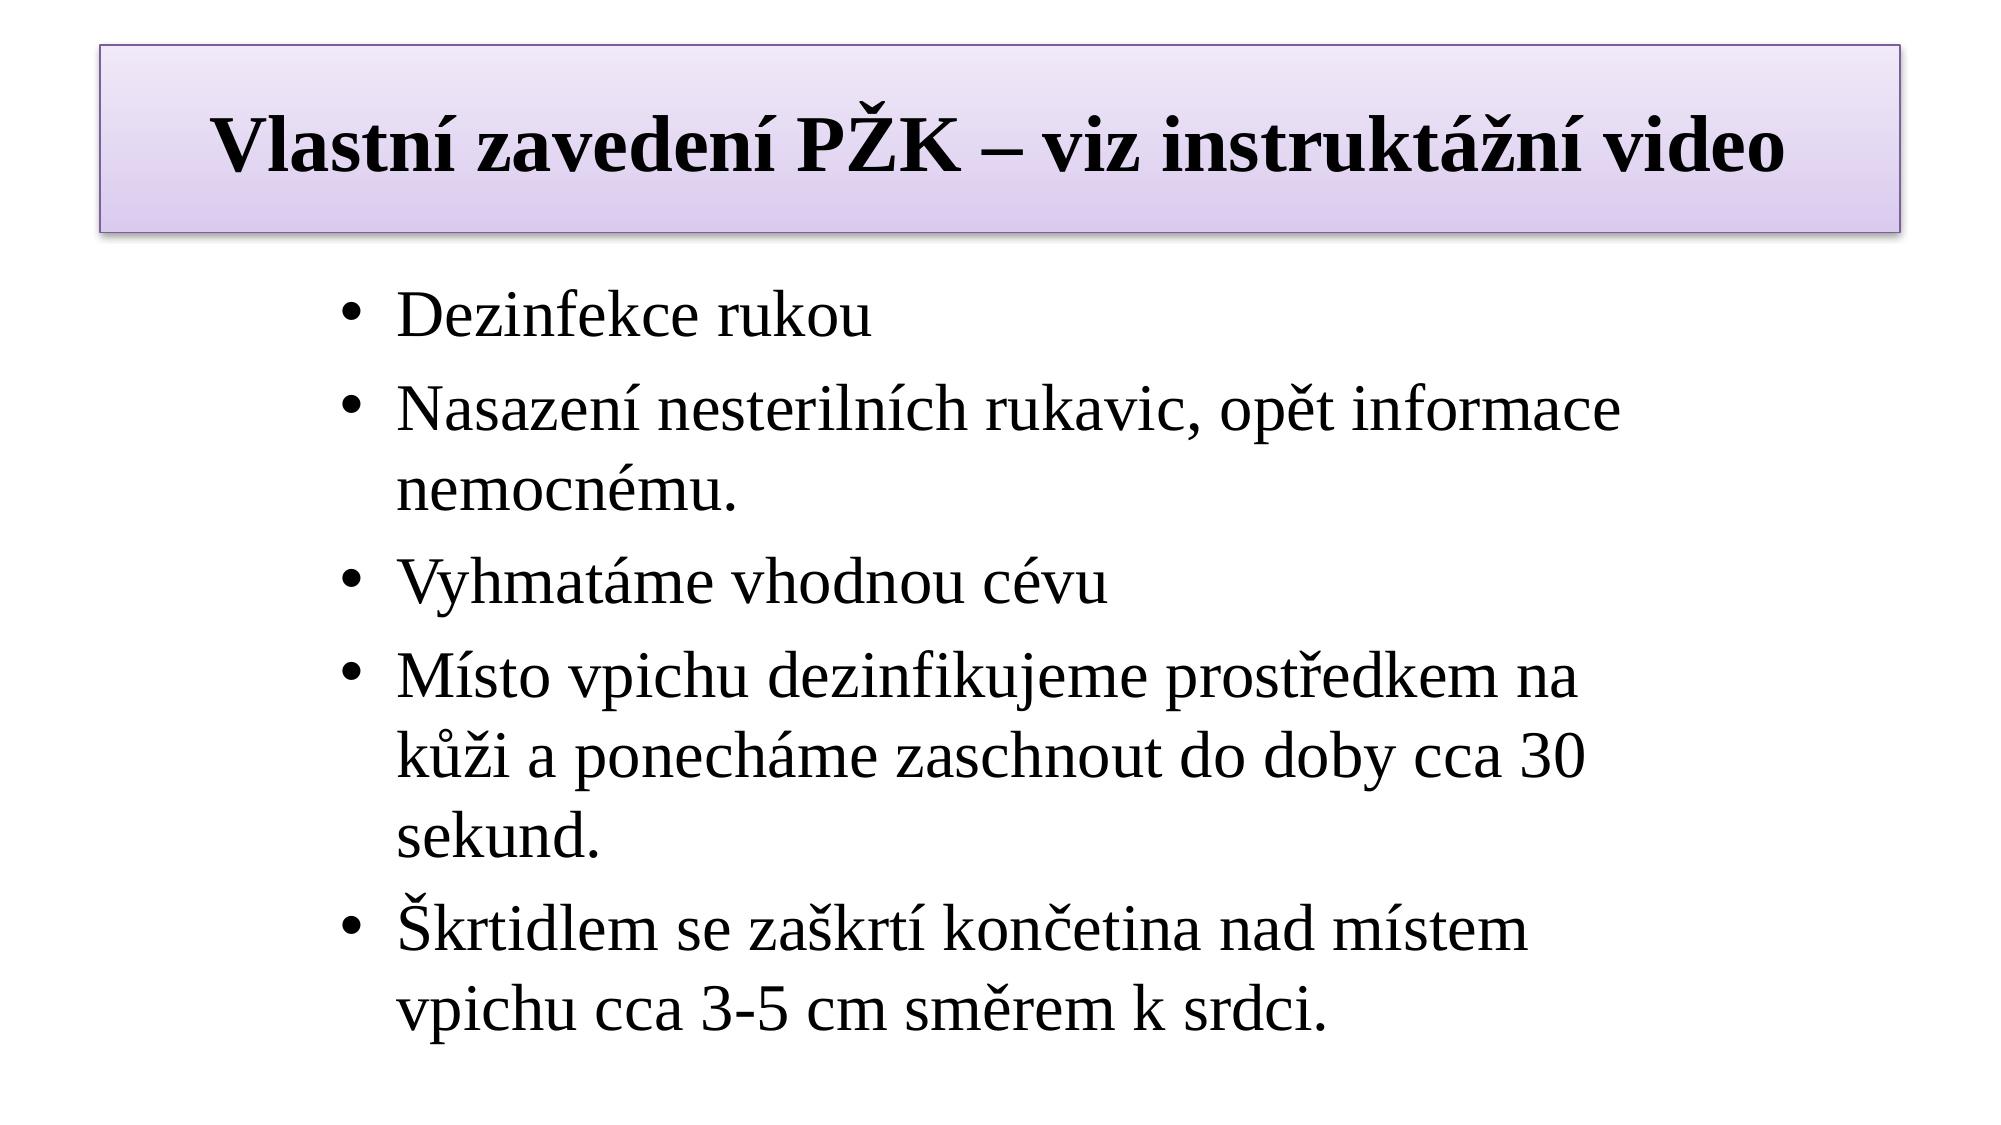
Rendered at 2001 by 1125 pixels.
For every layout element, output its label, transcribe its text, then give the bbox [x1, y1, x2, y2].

title Vlastní zavedení PŽK – viz instruktážní video [99, 44, 1901, 233]
list Dezinfekce rukou Nasazení nesterilních rukavic, opět informace nemocnému. Vyhmatáme vhodnou cévu Místo vpichu dezinfikujeme prostředkem na kůži a ponecháme zaschnout do doby cca 30 sekund. Škrtidlem se zaškrtí končetina nad místem vpichu cca 3-5 cm směrem k srdci. [324, 262, 1697, 1071]
